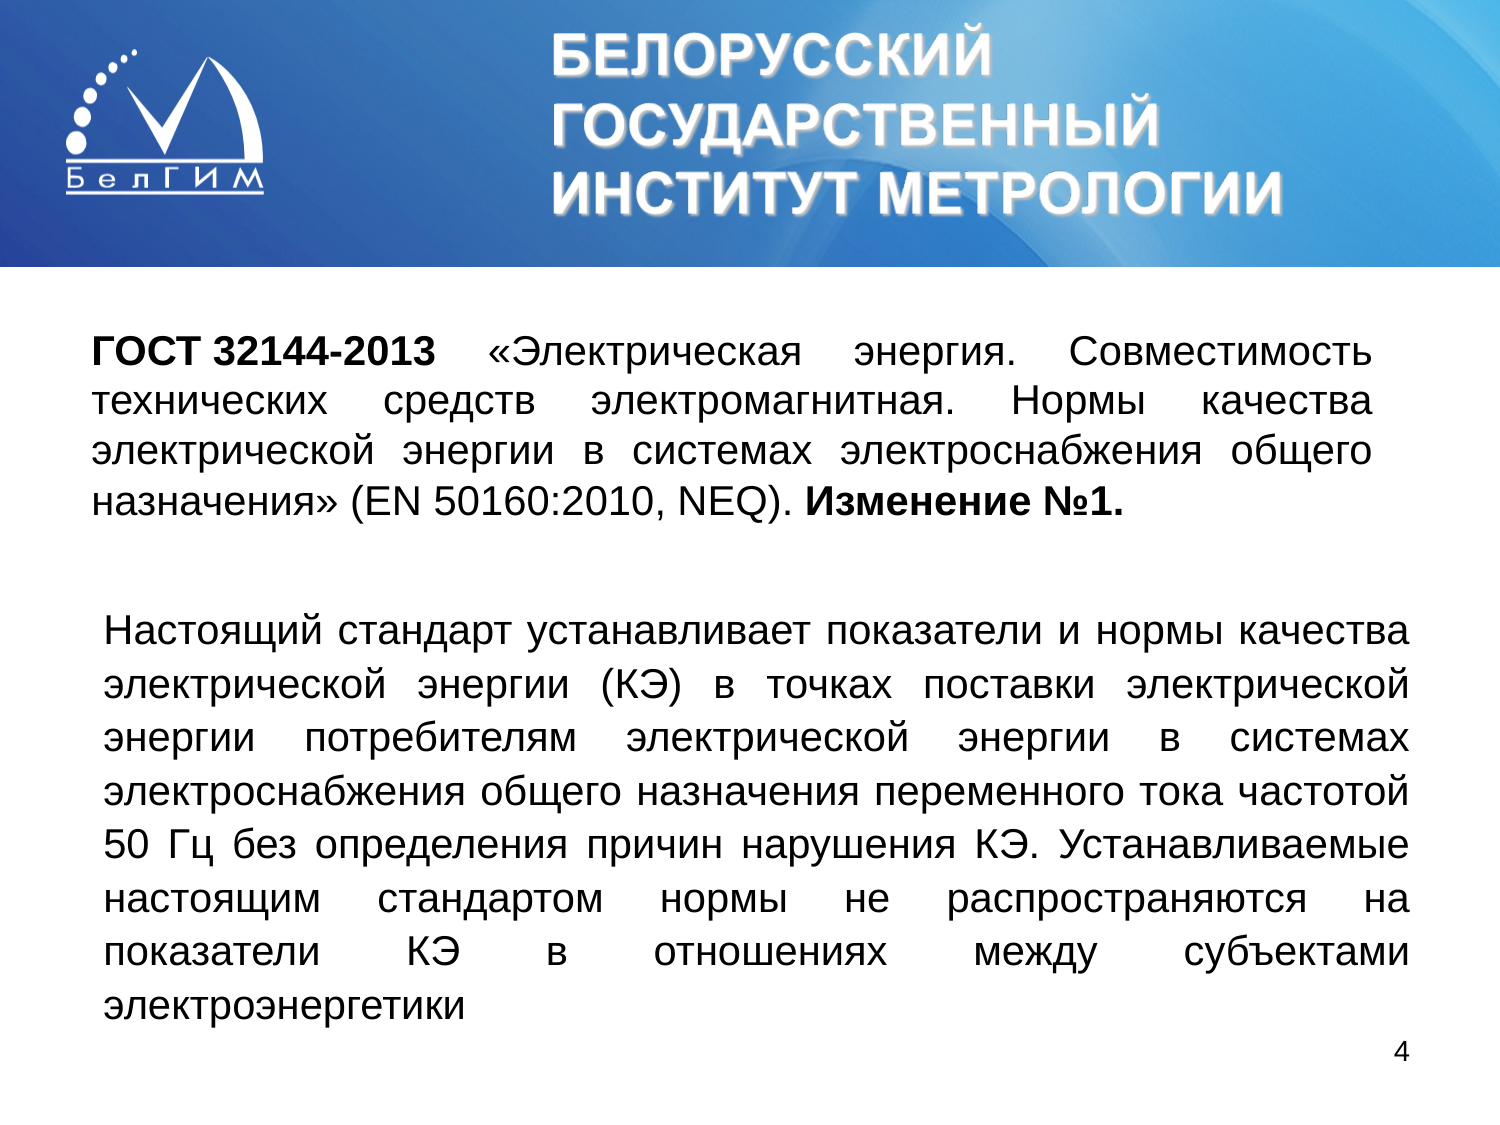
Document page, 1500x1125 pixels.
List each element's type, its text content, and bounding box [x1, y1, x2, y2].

text_box Настоящий стандарт устанавливает показатели и нормы качества электрической энергии (КЭ) в точках поставки электрической энергии потребителям электрической энергии в системах электроснабжения общего назначения переменного тока частотой 50 Гц без определения причин нарушения КЭ. Устанавливаемые настоящим стандартом нормы не распространяются на показатели КЭ в отношениях между субъектами электроэнергетики [88, 592, 1425, 1036]
text_box ГОСТ 32144-2013 «Электрическая энергия. Совместимость технических средств электромагнитная. Нормы качества электрической энергии в системах электроснабжения общего назначения» (EN 50160:2010, NEQ). Изменение №1. [76, 315, 1388, 531]
slide_number 4 [1074, 1036, 1425, 1103]
picture [0, 0, 1500, 269]
